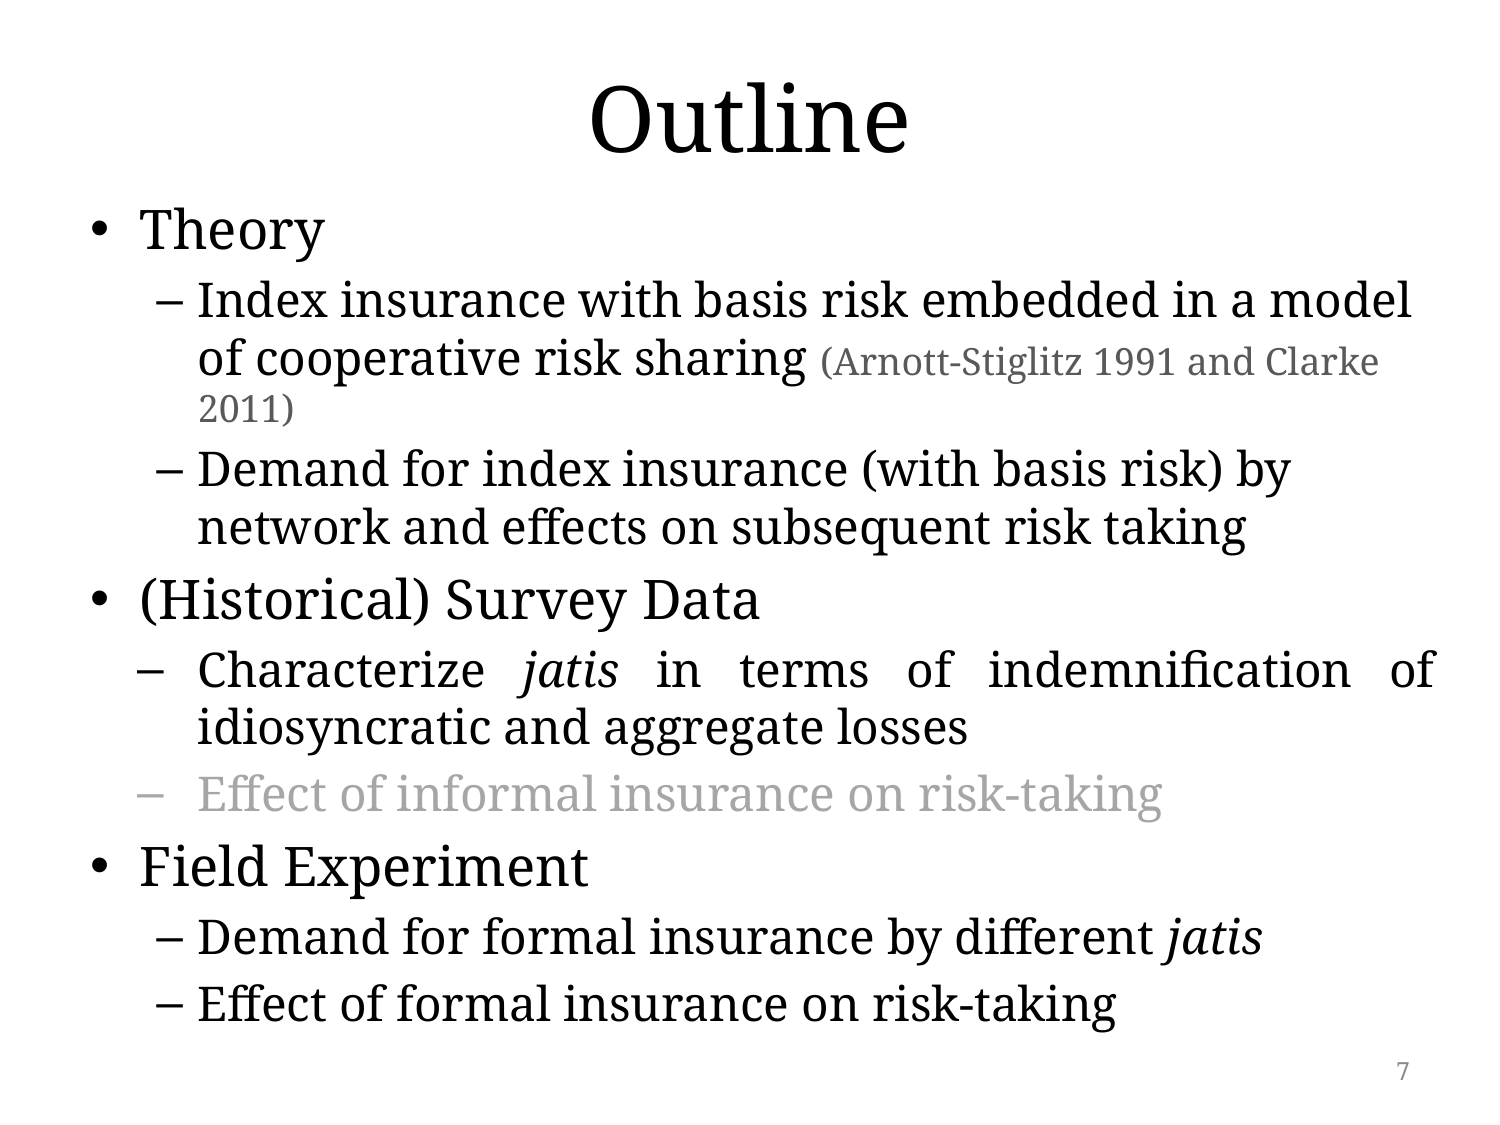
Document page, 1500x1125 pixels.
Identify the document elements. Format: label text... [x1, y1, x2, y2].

title Outline [75, 45, 1425, 187]
slide_number 7 [1074, 1042, 1425, 1103]
list Theory Index insurance with basis risk embedded in a model of cooperative risk sharing (Arnott-Stiglitz 1991 and Clarke 2011) Demand for index insurance (with basis risk) by network and effects on subsequent risk taking (Historical) Survey Data Characterize jatis in terms of indemnification of idiosyncratic and aggregate losses Effect of informal insurance on risk-taking Field Experiment Demand for formal insurance by different jatis Effect of formal insurance on risk-taking [75, 187, 1450, 1050]
